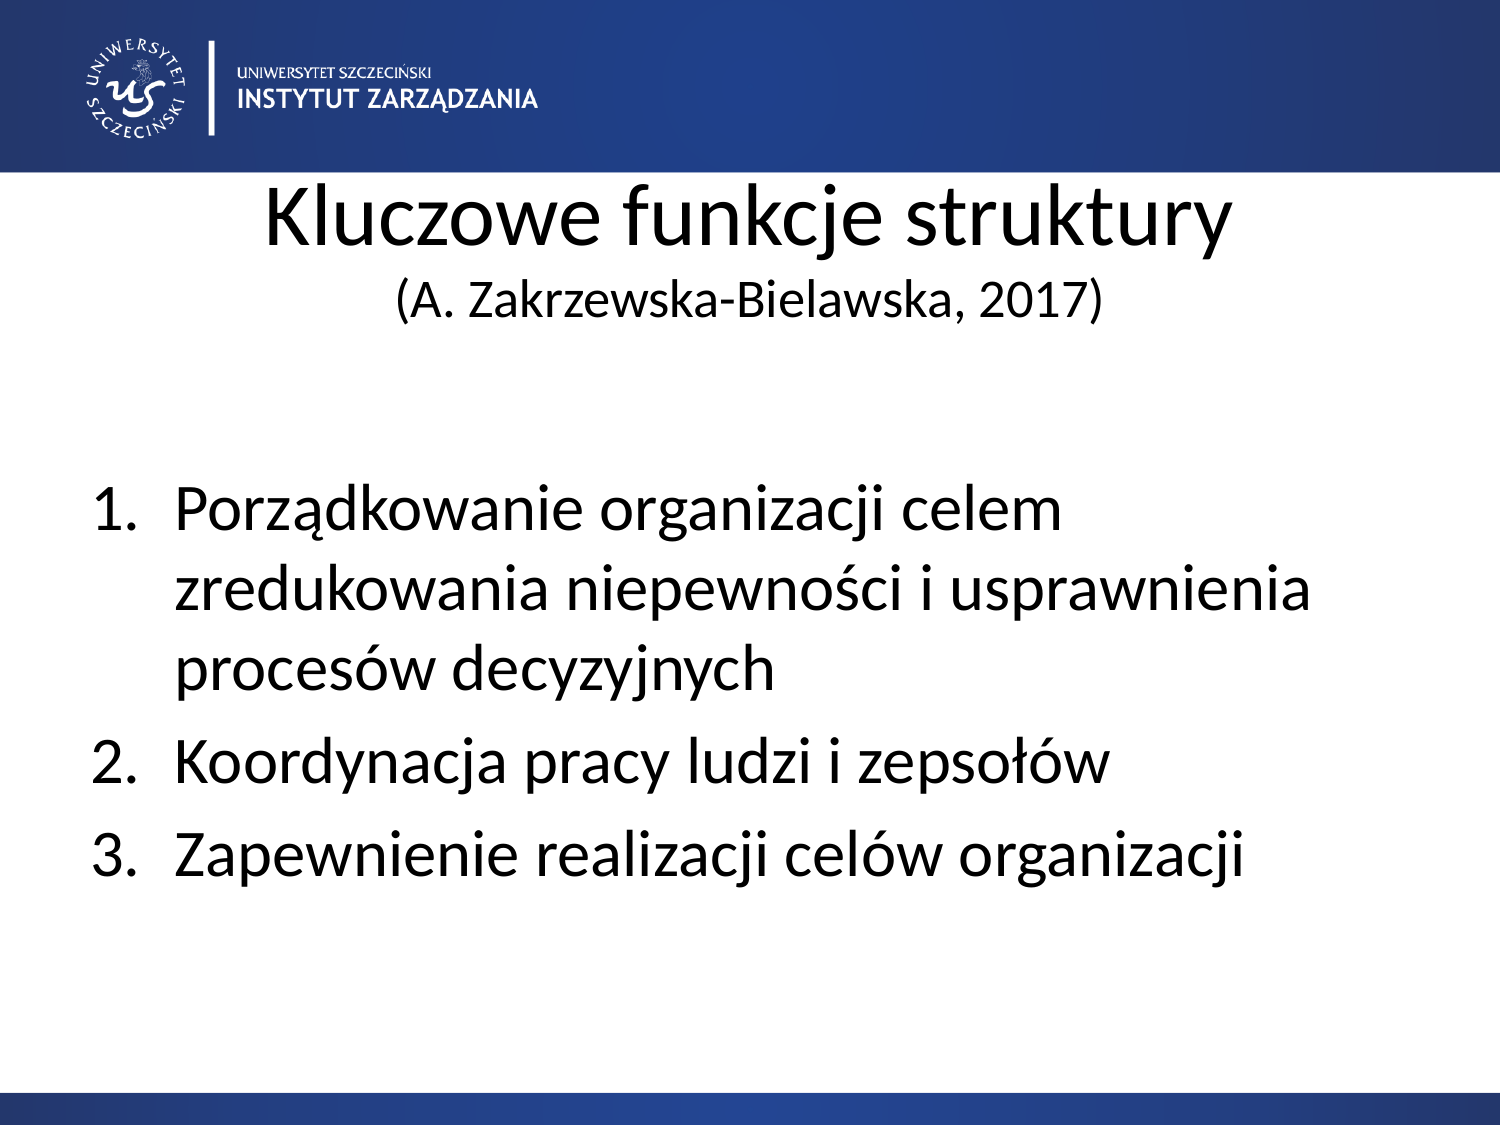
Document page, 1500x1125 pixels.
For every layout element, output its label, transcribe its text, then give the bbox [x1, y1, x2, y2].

title Kluczowe funkcje struktury (A. Zakrzewska-Bielawska, 2017) [75, 149, 1425, 337]
picture [0, 0, 1500, 1125]
list Porządkowanie organizacji celem zredukowania niepewności i usprawnienia procesów decyzyjnych Koordynacja pracy ludzi i zepsołów Zapewnienie realizacji celów organizacji [75, 456, 1425, 1005]
